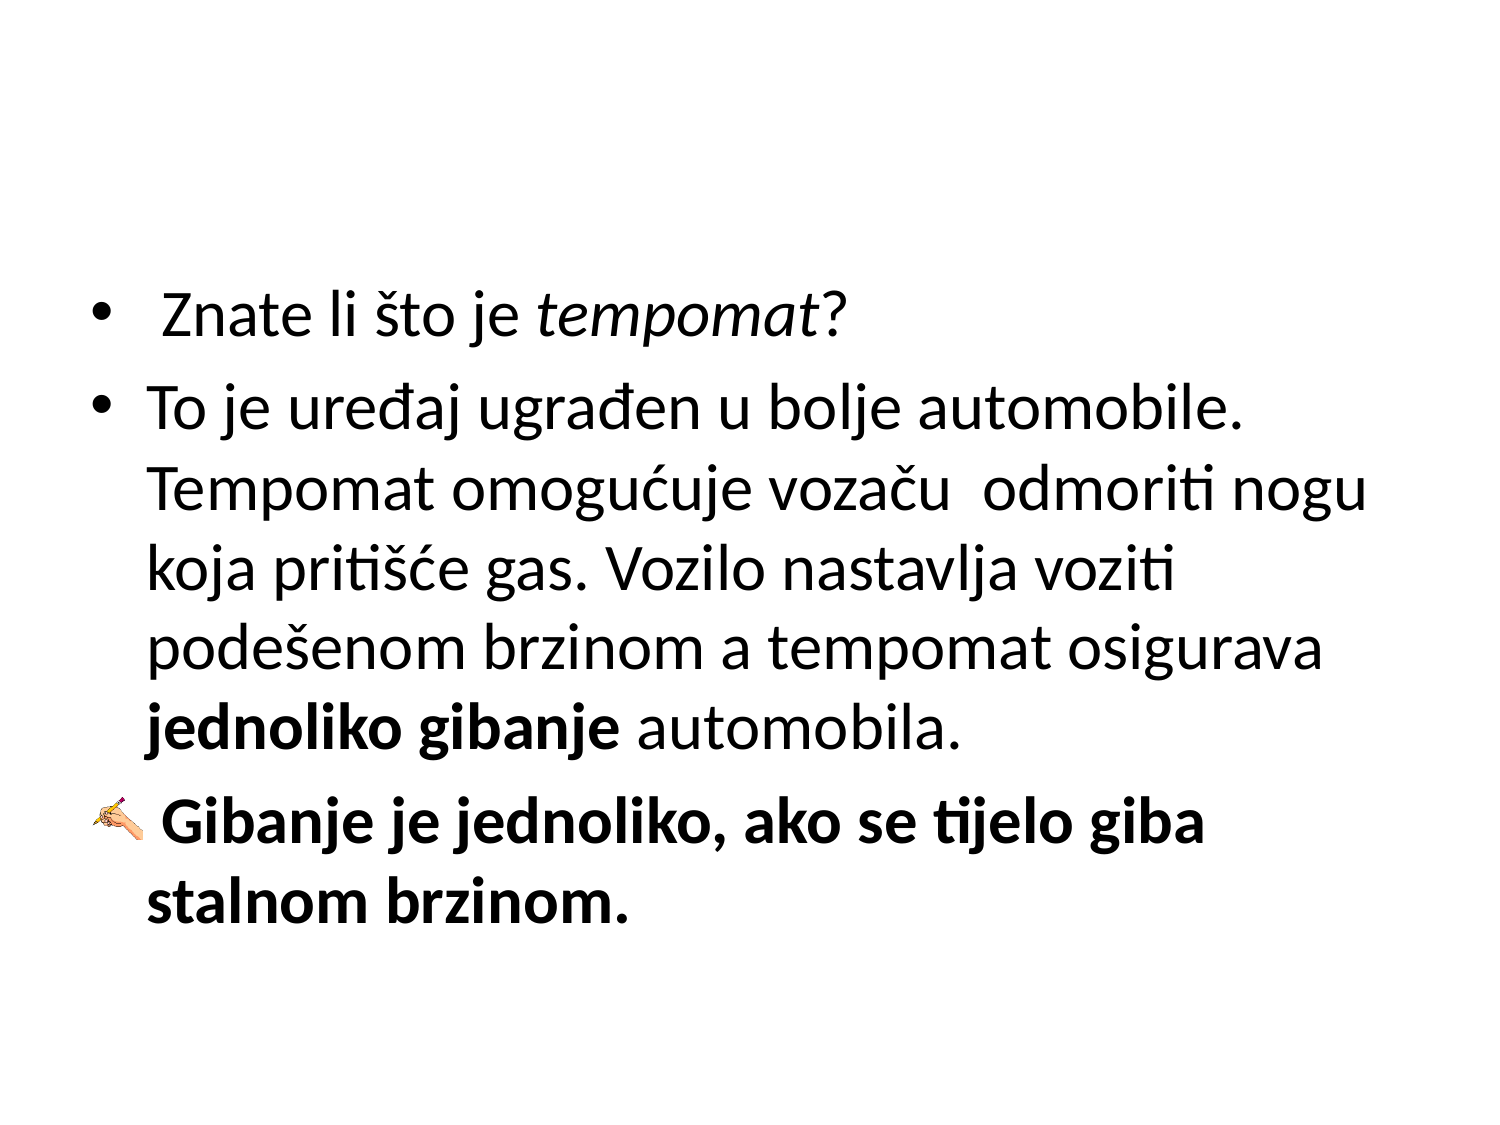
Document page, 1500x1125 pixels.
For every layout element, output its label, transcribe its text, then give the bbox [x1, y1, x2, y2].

picture [90, 793, 143, 840]
list Znate li što je tempomat? To je uređaj ugrađen u bolje automobile. Tempomat omogućuje vozaču odmoriti nogu koja pritišće gas. Vozilo nastavlja voziti podešenom brzinom a tempomat osigurava jednoliko gibanje automobila. Gibanje je jednoliko, ako se tijelo giba stalnom brzinom. [74, 262, 1426, 1006]
